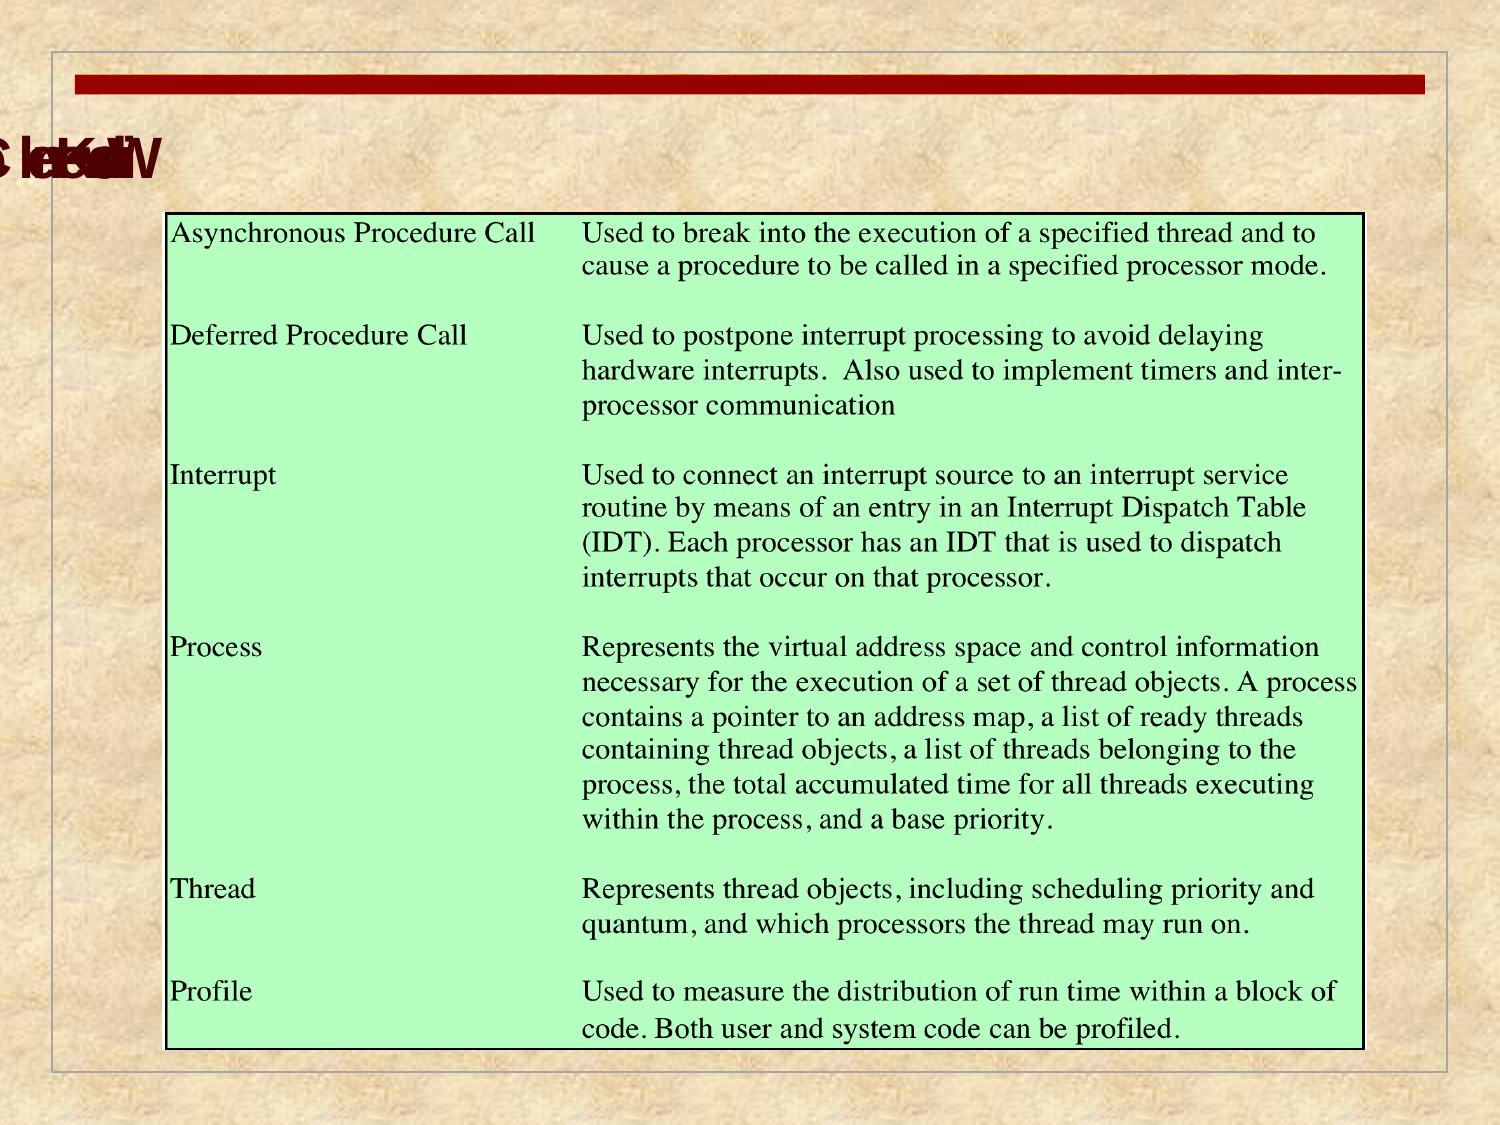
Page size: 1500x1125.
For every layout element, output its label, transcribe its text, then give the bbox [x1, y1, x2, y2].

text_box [161, 211, 1368, 1051]
picture [53, 53, 1446, 1071]
text_box Windows Kernel Control Objects [62, 112, 1500, 198]
picture [0, 0, 1500, 1125]
